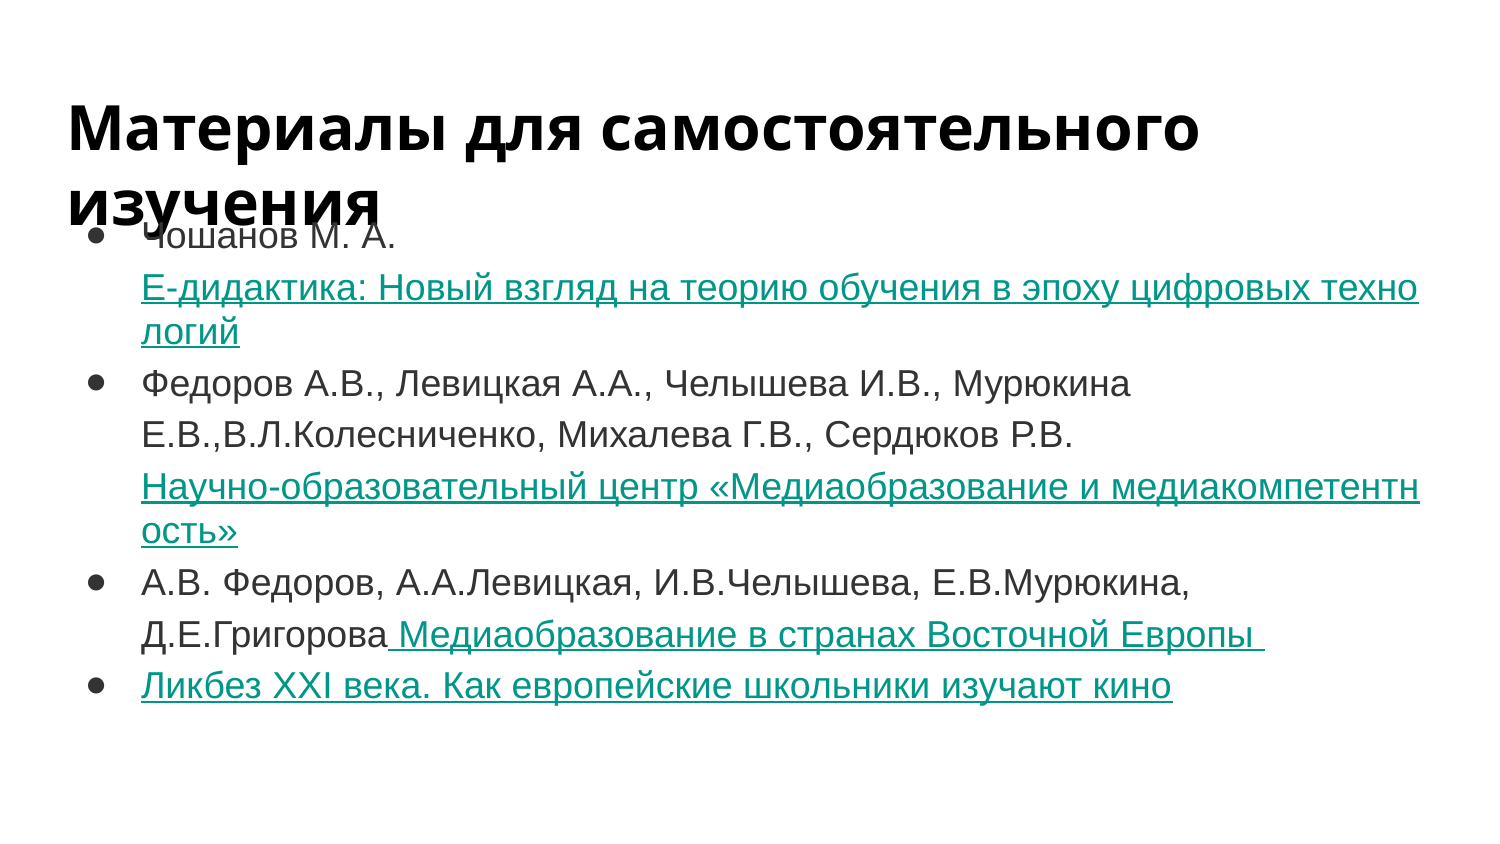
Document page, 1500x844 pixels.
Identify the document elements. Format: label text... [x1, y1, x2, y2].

list Чошанов М. А.E-дидактика: Новый взгляд на теорию обучения в эпоху цифровых технологий Федоров А.В., Левицкая А.А., Челышева И.В., Мурюкина Е.В.,В.Л.Колесниченко, Михалева Г.В., Сердюков Р.В. Научно-образовательный центр «Медиаобразование и медиакомпетентность» А.В. Федоров, А.А.Левицкая, И.В.Челышева, Е.В.Мурюкина, Д.Е.Григорова Медиаобразование в странах Восточной Европы Ликбез XXI века. Как европейские школьники изучают кино [51, 189, 1449, 750]
title Материалы для самостоятельного изучения [51, 72, 1449, 176]
